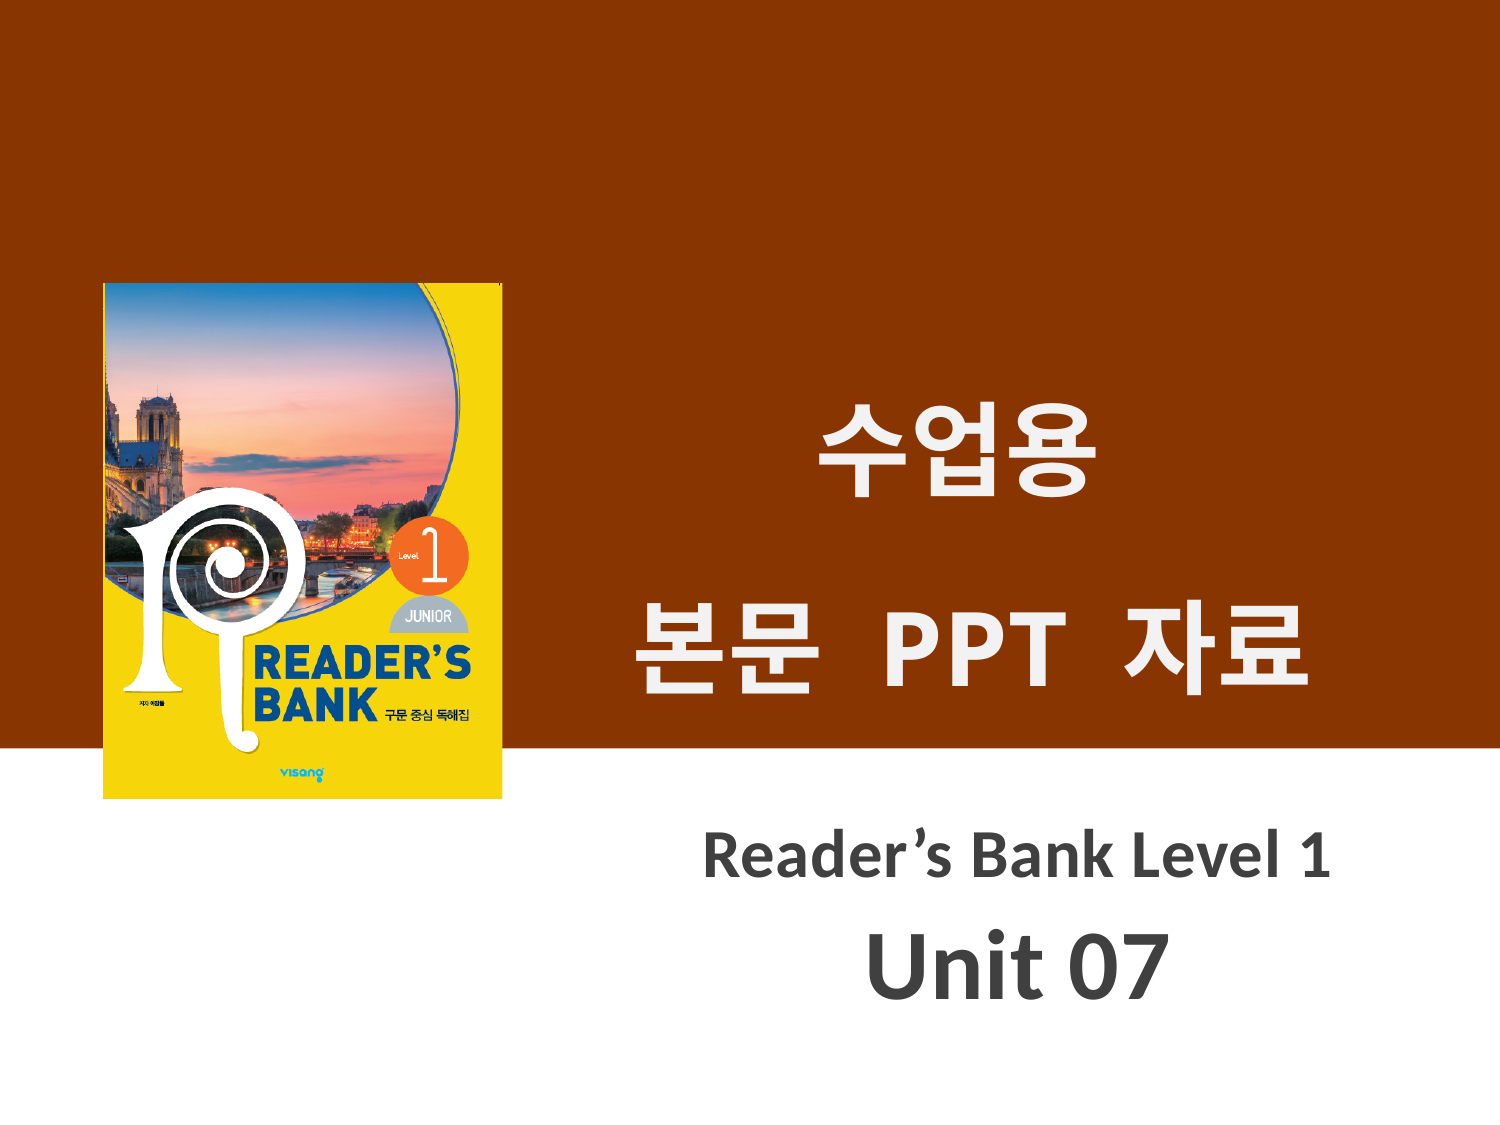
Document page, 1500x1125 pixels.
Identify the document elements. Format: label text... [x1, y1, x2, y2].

picture [103, 283, 503, 799]
text_box 수업용 본문 PPT 자료 [563, 317, 1382, 713]
subtitle Reader’s Bank Level 1 Unit 07 [634, 811, 1403, 1035]
text_box [0, 0, 1500, 749]
